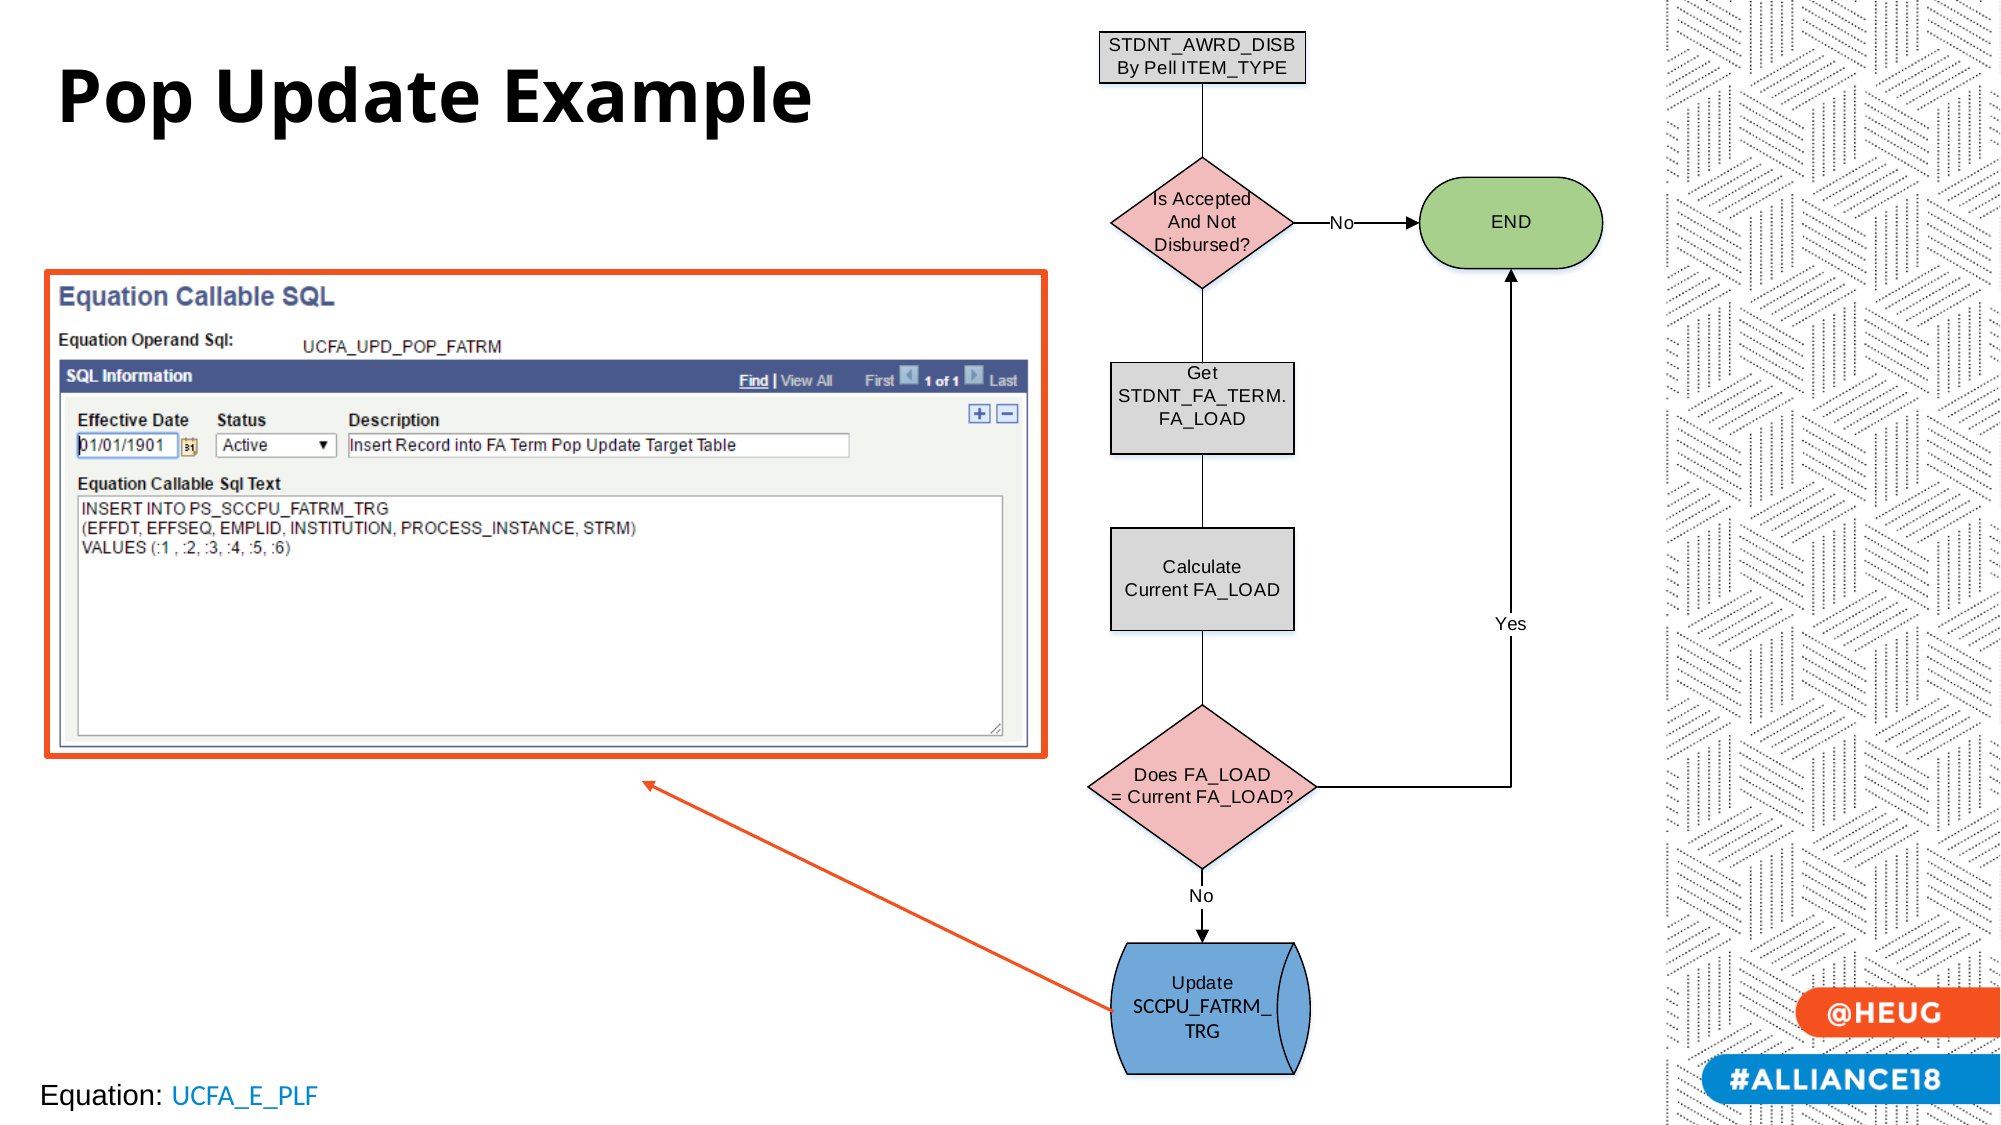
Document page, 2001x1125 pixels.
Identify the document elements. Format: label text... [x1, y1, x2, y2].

title Pop Update Example [41, 27, 838, 172]
picture [0, 0, 2001, 1125]
text_box Equation: UCFA_E_PLF [24, 1069, 406, 1119]
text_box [641, 781, 1114, 1012]
